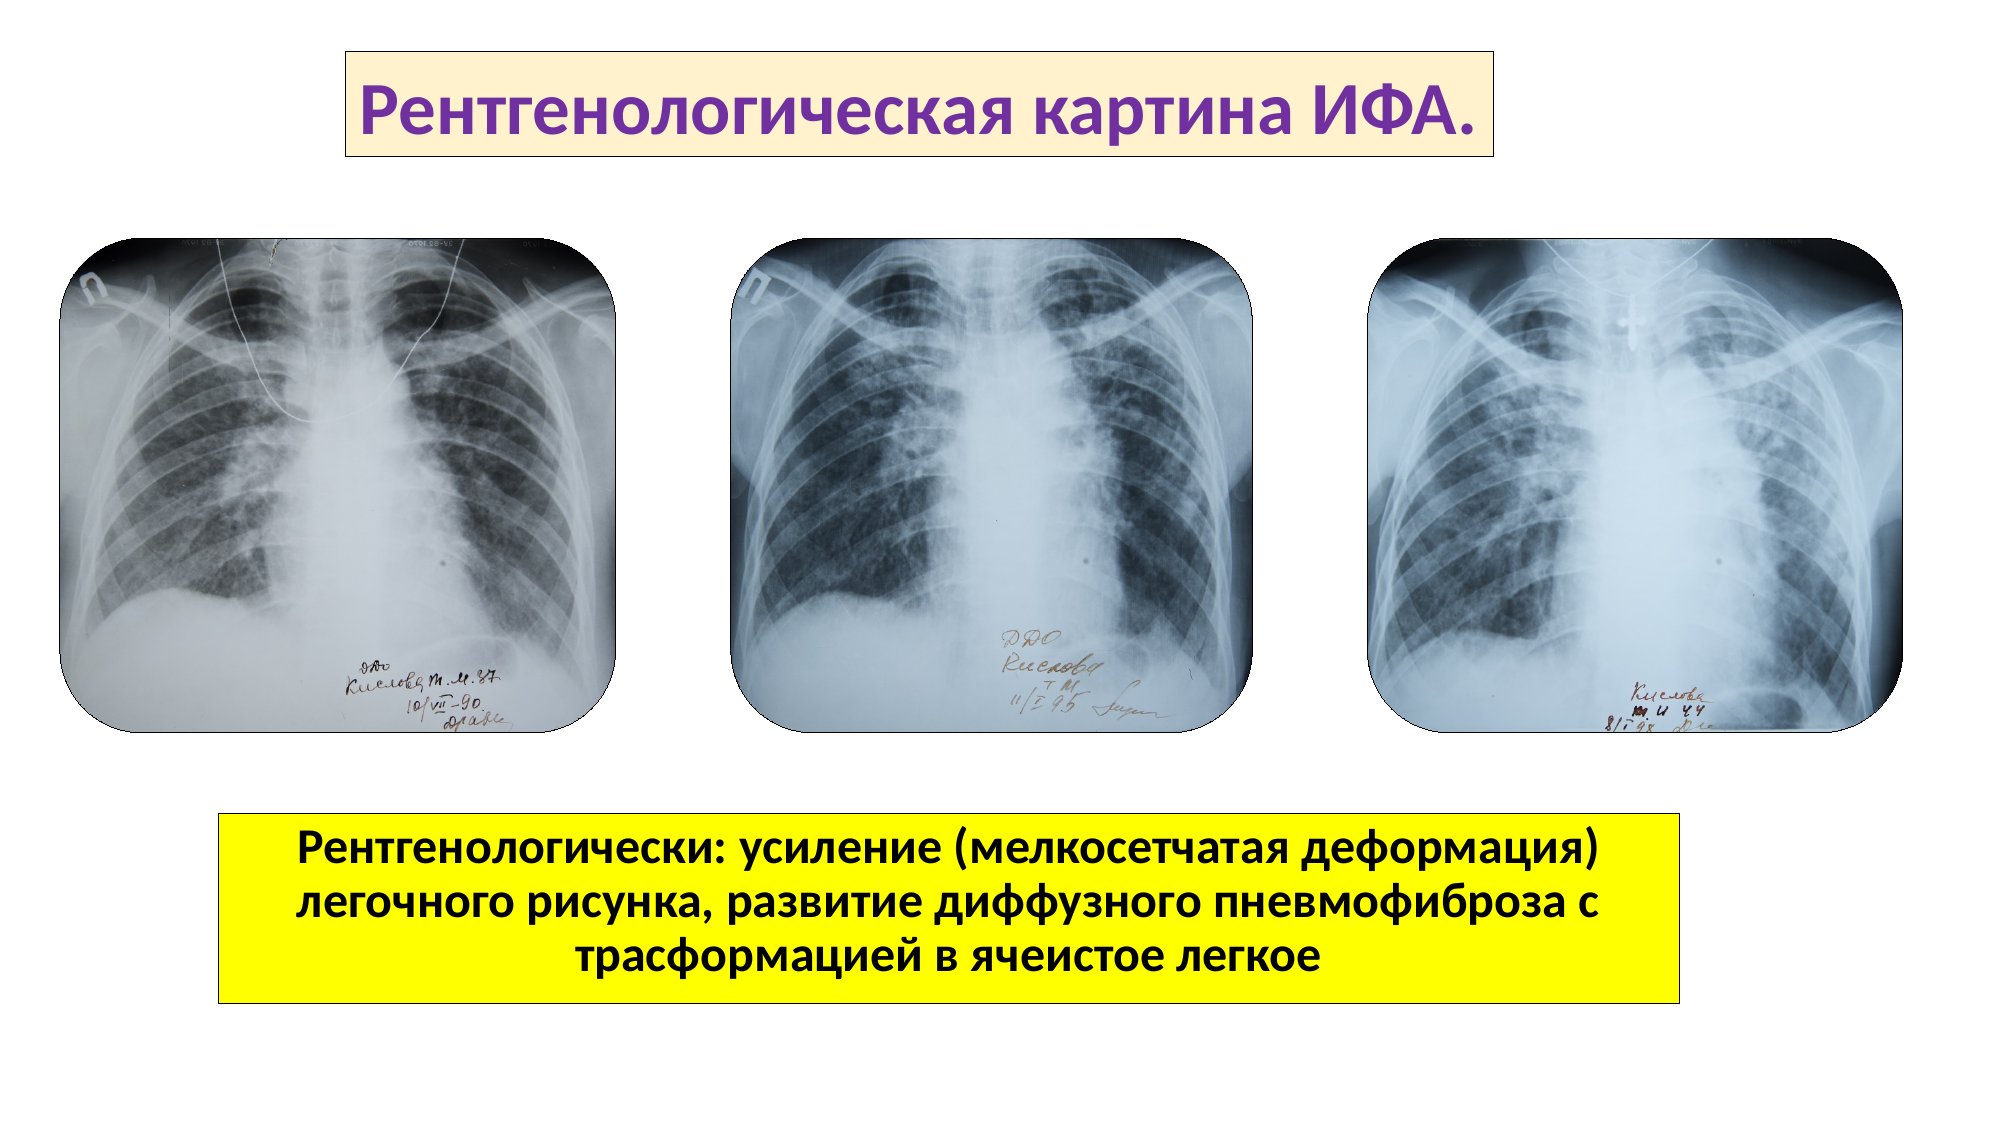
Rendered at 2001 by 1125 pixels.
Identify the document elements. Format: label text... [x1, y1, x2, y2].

text_box Рентгенологическая картина ИФА. [345, 51, 1494, 157]
subtitle Рентгенологически: усиление (мелкосетчатая деформация) легочного рисунка, развитие диффузного пневмофиброза с трасформацией в ячеистое легкое [218, 813, 1680, 1004]
picture [59, 238, 616, 733]
picture [730, 238, 1253, 733]
picture [1367, 238, 1903, 733]
